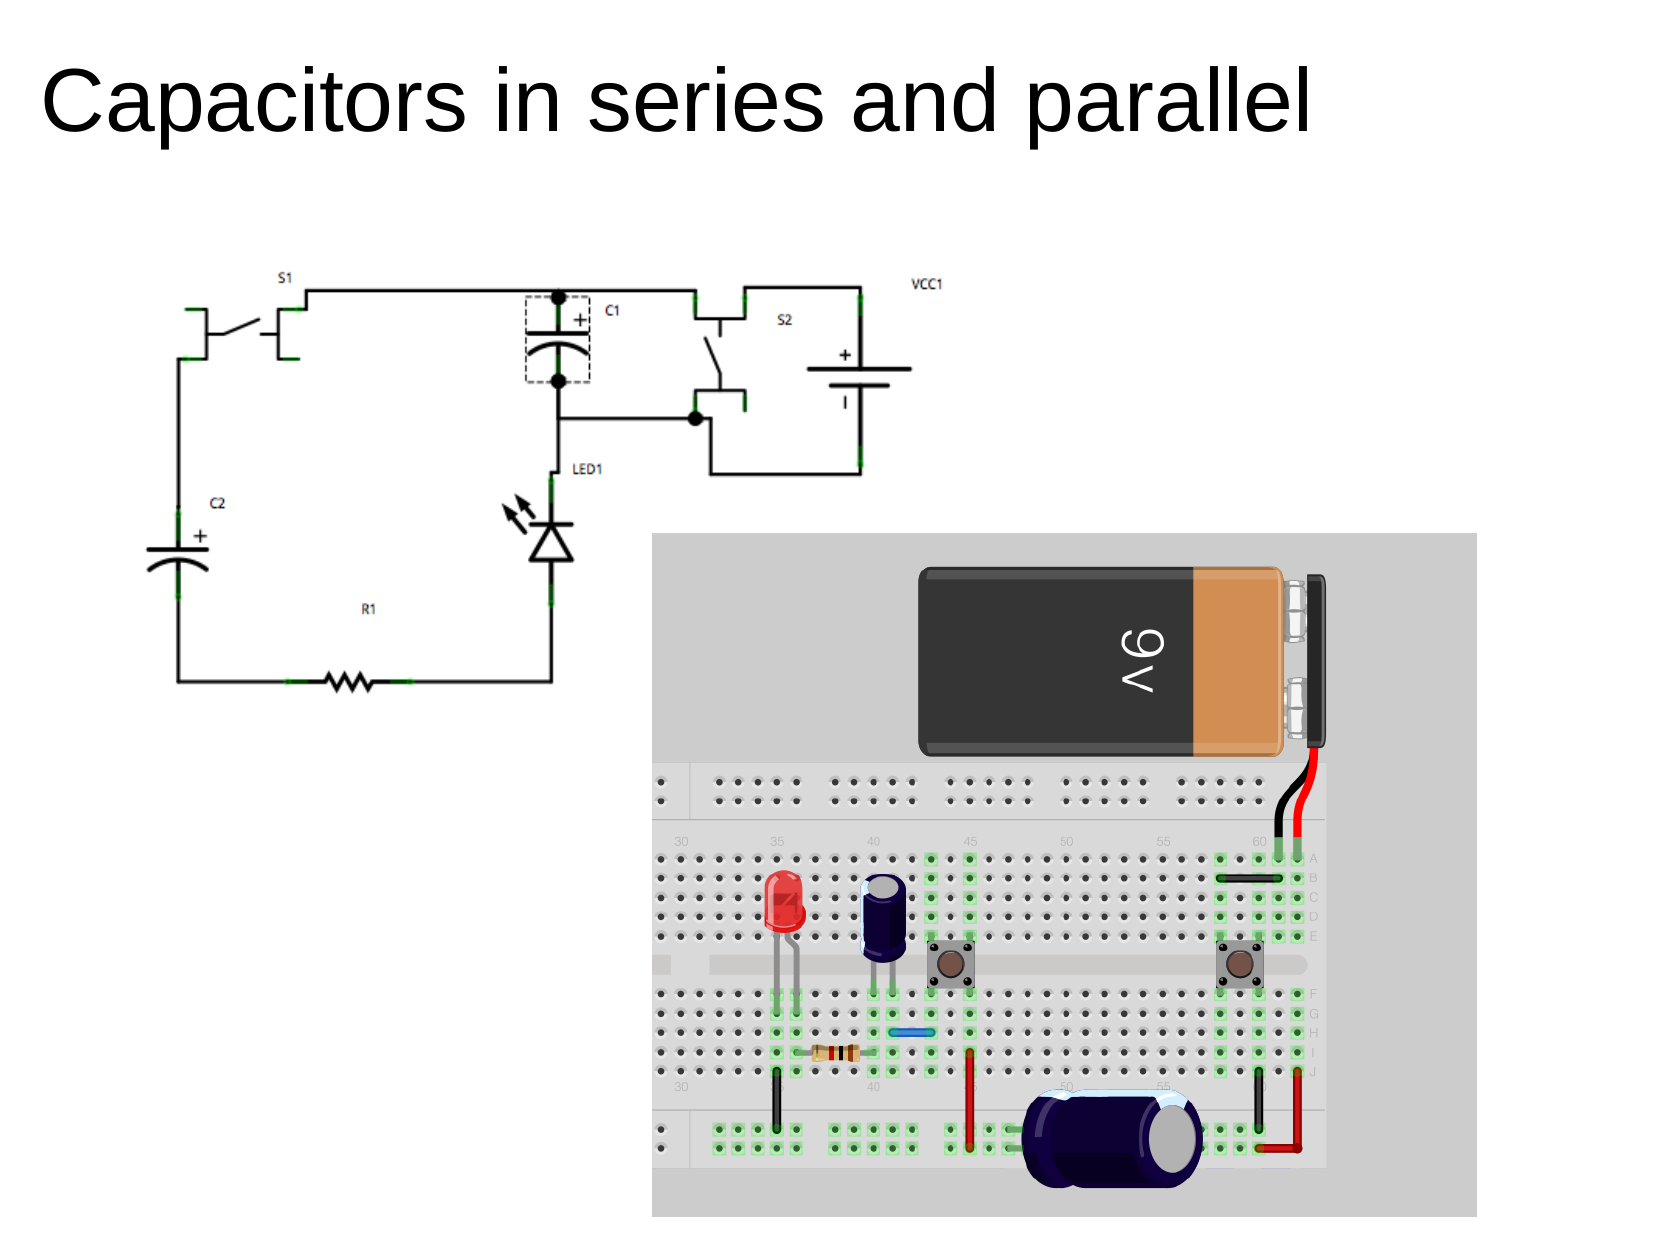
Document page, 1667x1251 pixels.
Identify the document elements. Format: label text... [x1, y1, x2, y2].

picture [133, 249, 1477, 1217]
title Capacitors in series and parallel [40, 50, 1626, 200]
